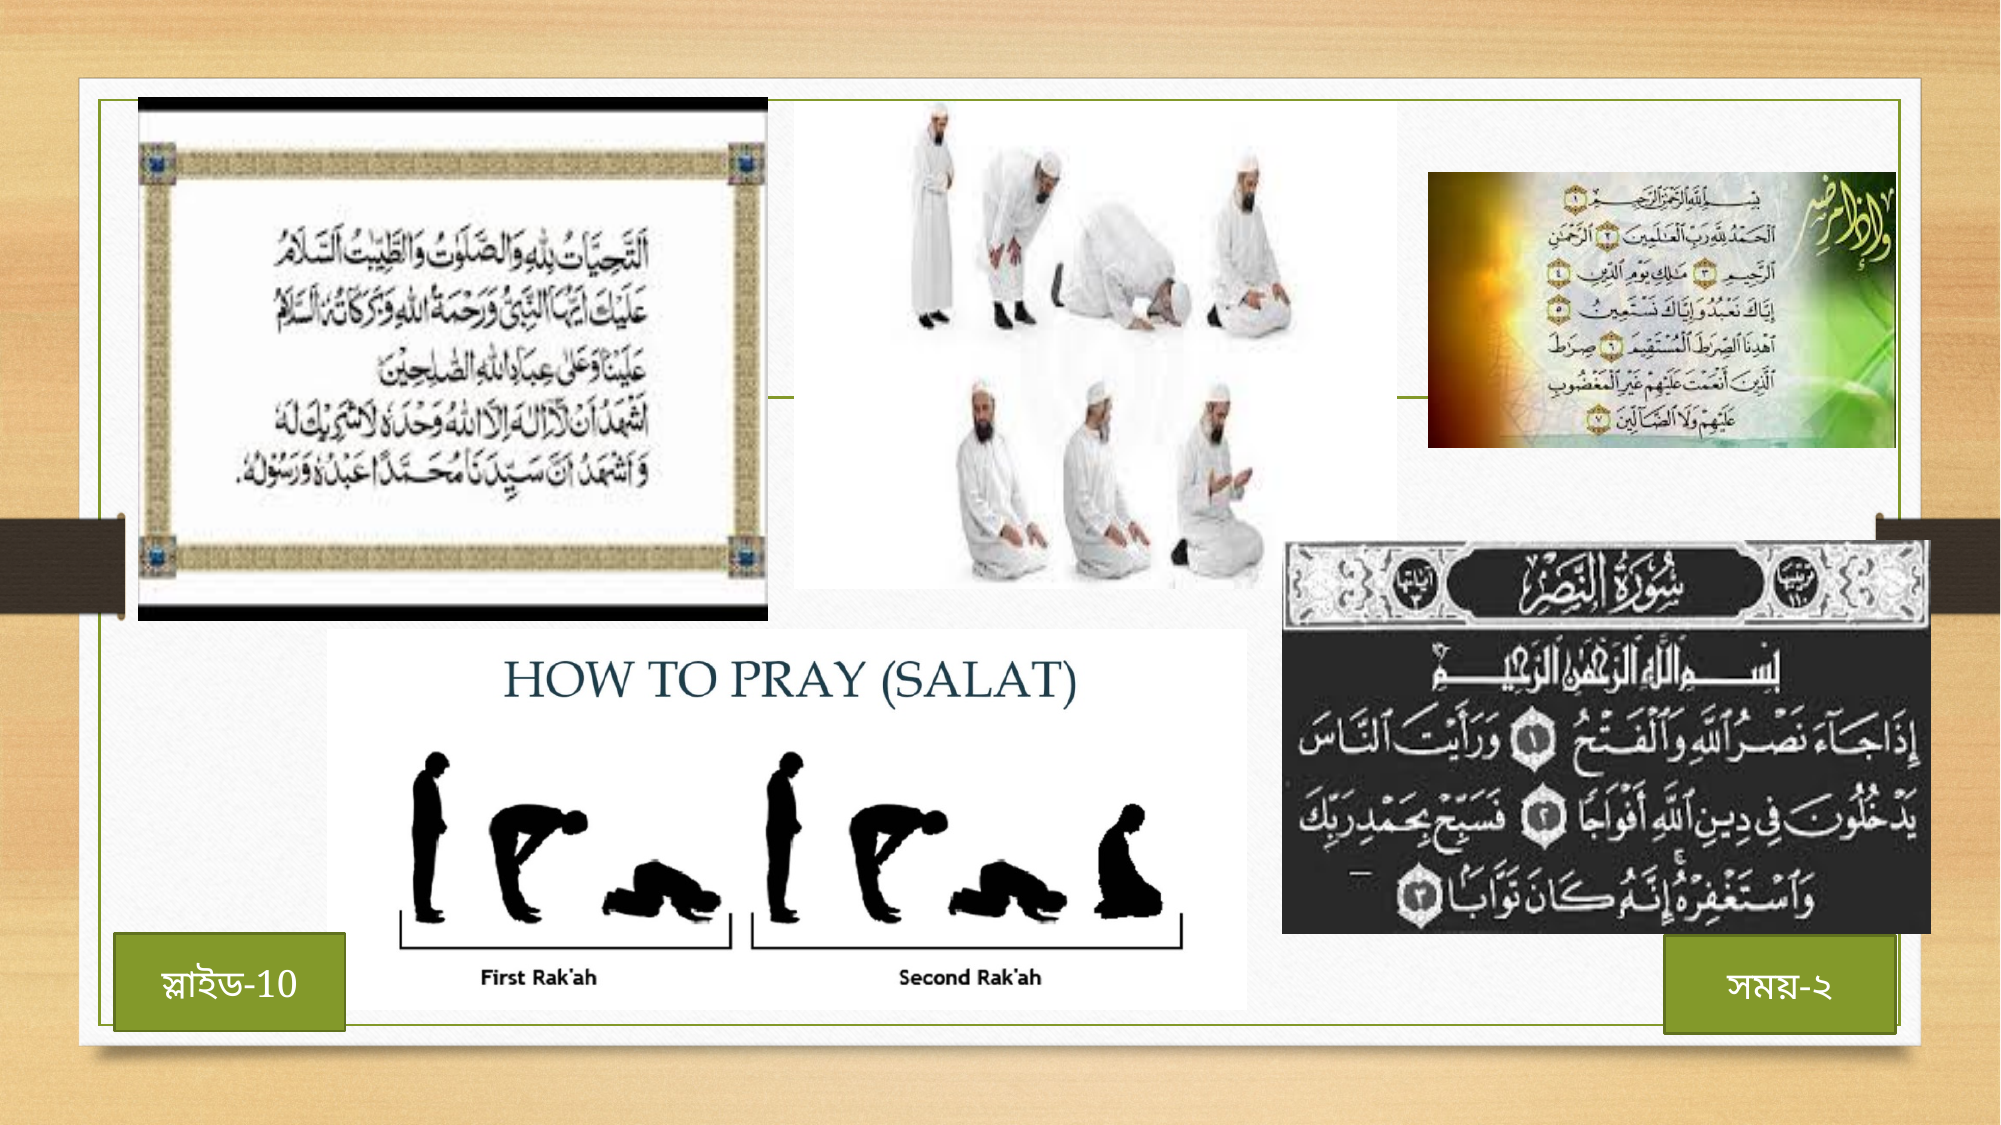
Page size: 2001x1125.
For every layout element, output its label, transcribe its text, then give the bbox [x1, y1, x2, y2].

text_box সময়-২ [1663, 934, 1897, 1035]
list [138, 97, 769, 622]
text_box স্লাইড-10 [113, 932, 346, 1032]
picture [0, 0, 2001, 1125]
